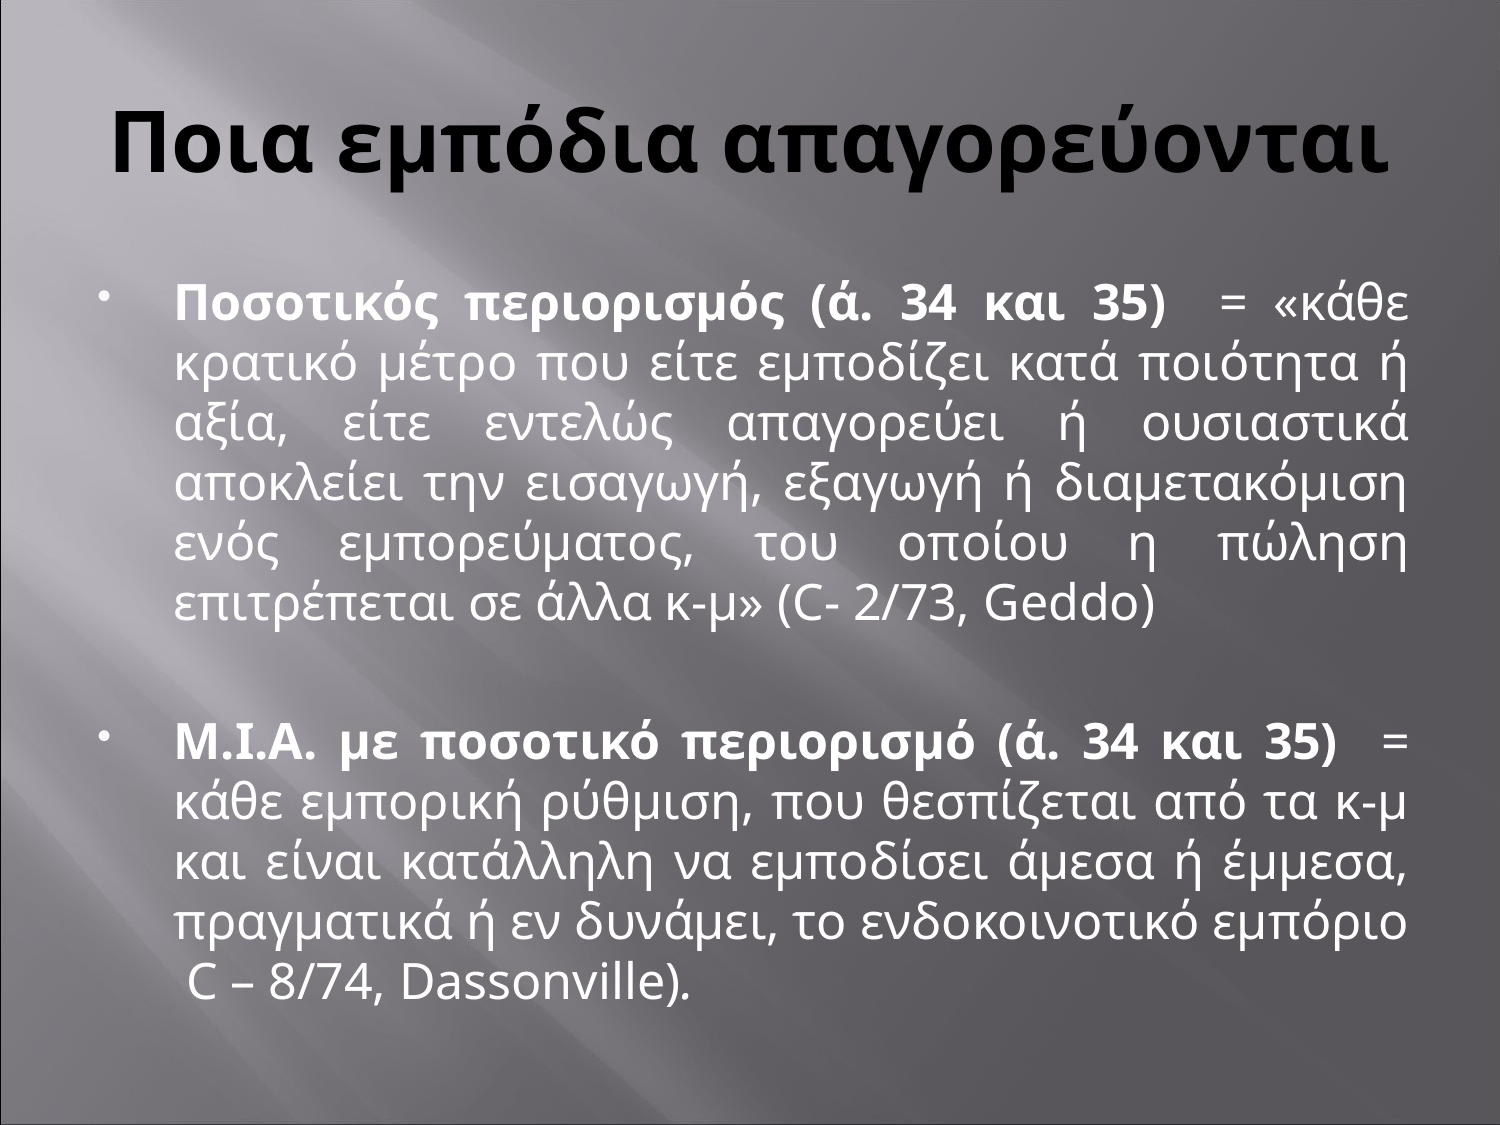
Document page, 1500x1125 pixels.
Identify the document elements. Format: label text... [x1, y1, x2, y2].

list Ποσοτικός περιορισμός (ά. 34 και 35) = «κάθε κρατικό μέτρο που είτε εμποδίζει κατά ποιότητα ή αξία, είτε εντελώς απαγορεύει ή ουσιαστικά αποκλείει την εισαγωγή, εξαγωγή ή διαμετακόμιση ενός εμπορεύματος, του οποίου η πώληση επιτρέπεται σε άλλα κ-μ» (C- 2/73, Geddo) Μ.Ι.Α. με ποσοτικό περιορισμό (ά. 34 και 35) = κάθε εμπορική ρύθμιση, που θεσπίζεται από τα κ-μ και είναι κατάλληλη να εμποδίσει άμεσα ή έμμεσα, πραγματικά ή εν δυνάμει, το ενδοκοινοτικό εμπόριο C – 8/74, Dassonville). [75, 262, 1425, 1035]
title Ποια εμπόδια απαγορεύονται [75, 45, 1425, 233]
picture [0, 0, 1500, 1125]
